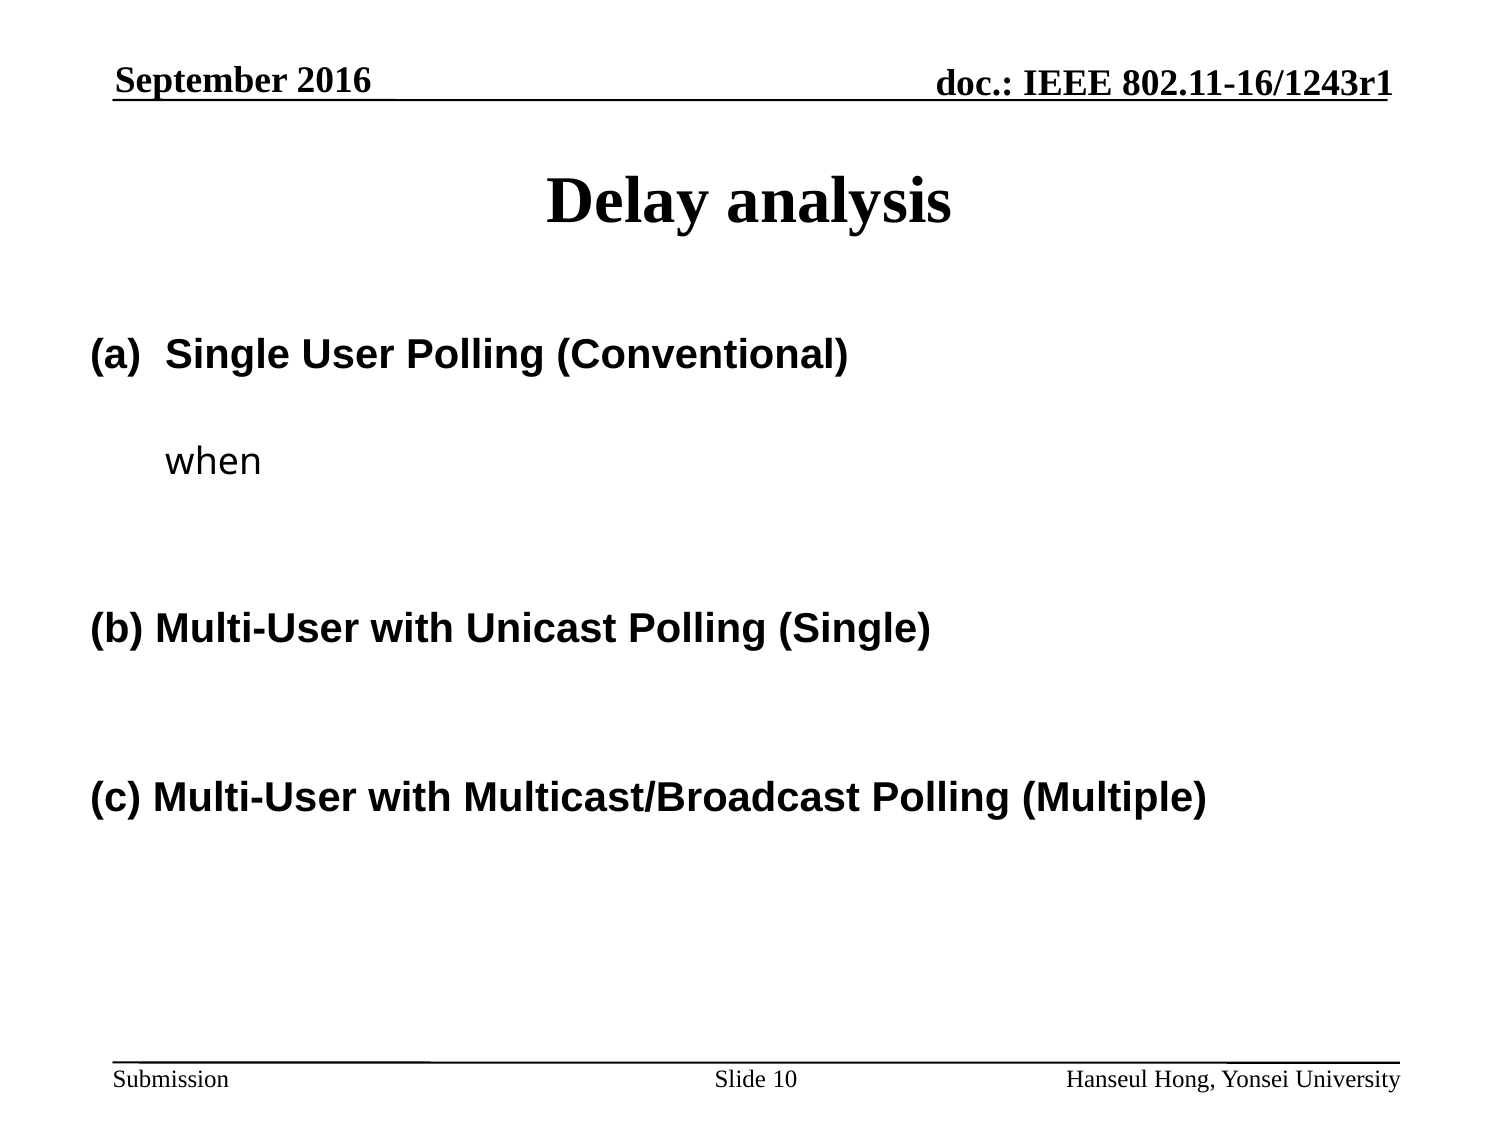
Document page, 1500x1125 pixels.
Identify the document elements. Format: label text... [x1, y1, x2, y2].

title Delay analysis [74, 101, 1426, 290]
